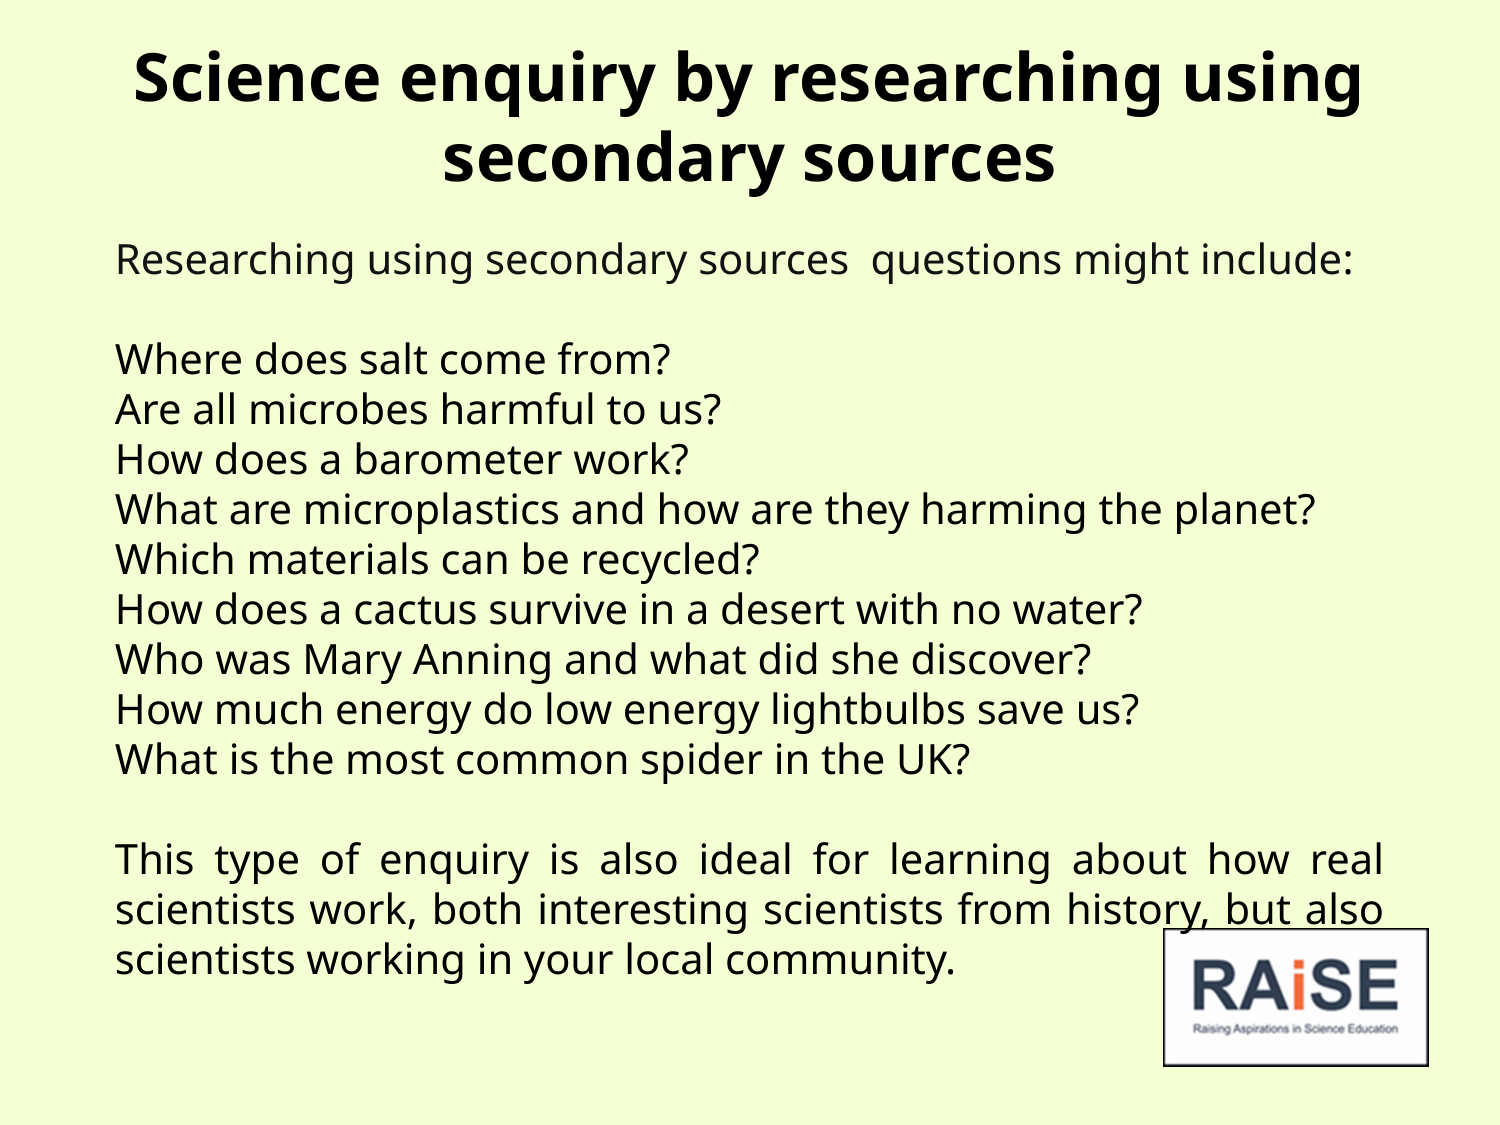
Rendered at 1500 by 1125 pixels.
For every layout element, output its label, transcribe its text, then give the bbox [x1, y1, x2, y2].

title Science enquiry by researching using secondary sources [0, 58, 1500, 173]
picture [1163, 928, 1429, 1067]
text_box Researching using secondary sources questions might include: Where does salt come from? Are all microbes harmful to us? How does a barometer work? What are microplastics and how are they harming the planet? Which materials can be recycled? How does a cactus survive in a desert with no water? Who was Mary Anning and what did she discover? How much energy do low energy lightbulbs save us? What is the most common spider in the UK? This type of enquiry is also ideal for learning about how real scientists work, both interesting scientists from history, but also scientists working in your local community. [100, 225, 1400, 991]
